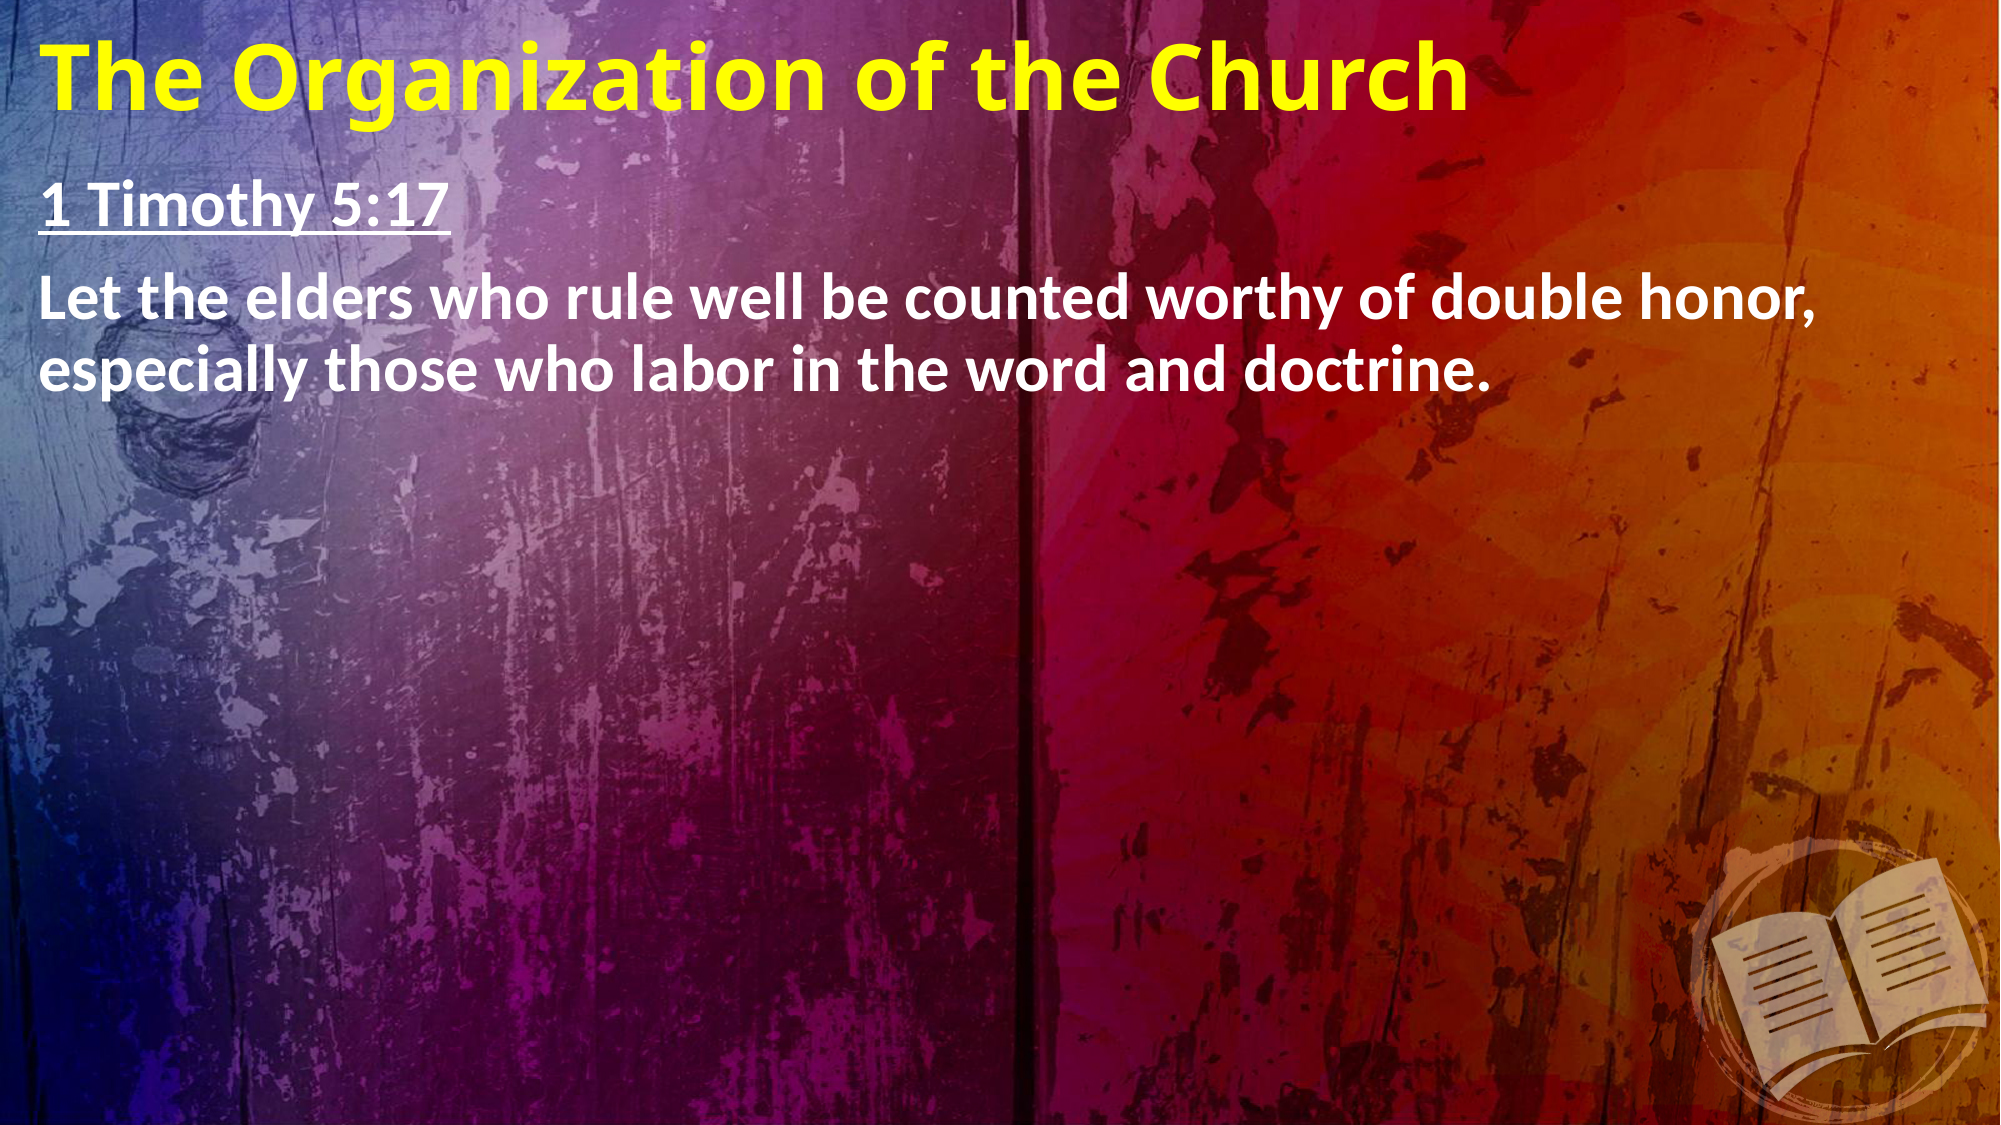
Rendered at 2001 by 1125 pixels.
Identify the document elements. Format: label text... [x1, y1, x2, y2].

list 1 Timothy 5:17 Let the elders who rule well be counted worthy of double honor, especially those who labor in the word and doctrine. [23, 161, 1977, 1125]
title The Organization of the Church [23, 22, 1975, 140]
picture [0, 0, 2000, 1125]
